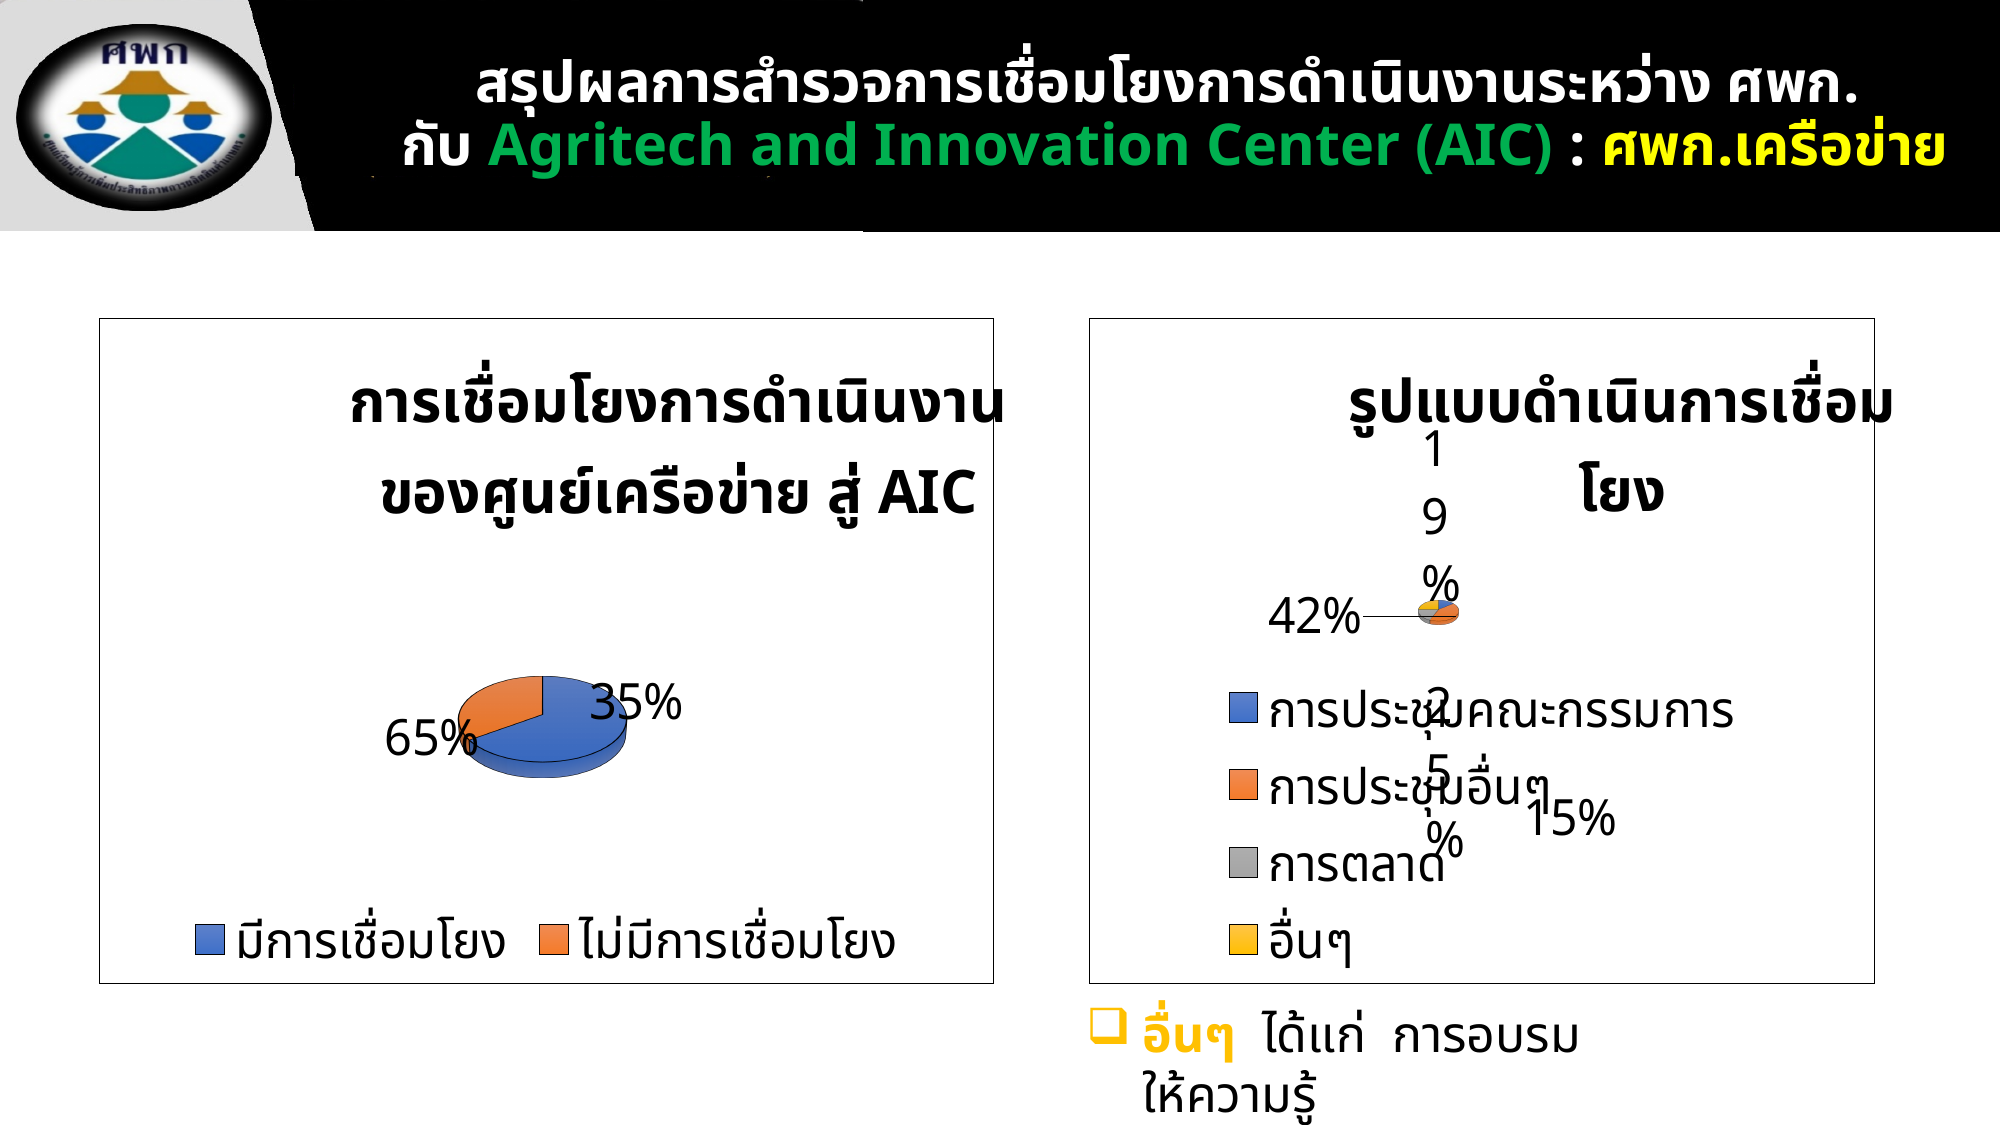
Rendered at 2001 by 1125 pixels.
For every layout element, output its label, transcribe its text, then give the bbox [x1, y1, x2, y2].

text_box อื่นๆ ได้แก่ การอบรมให้ความรู้ [1071, 995, 1607, 1125]
chart [99, 318, 1019, 984]
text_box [0, 0, 2000, 231]
chart [1089, 318, 1907, 984]
